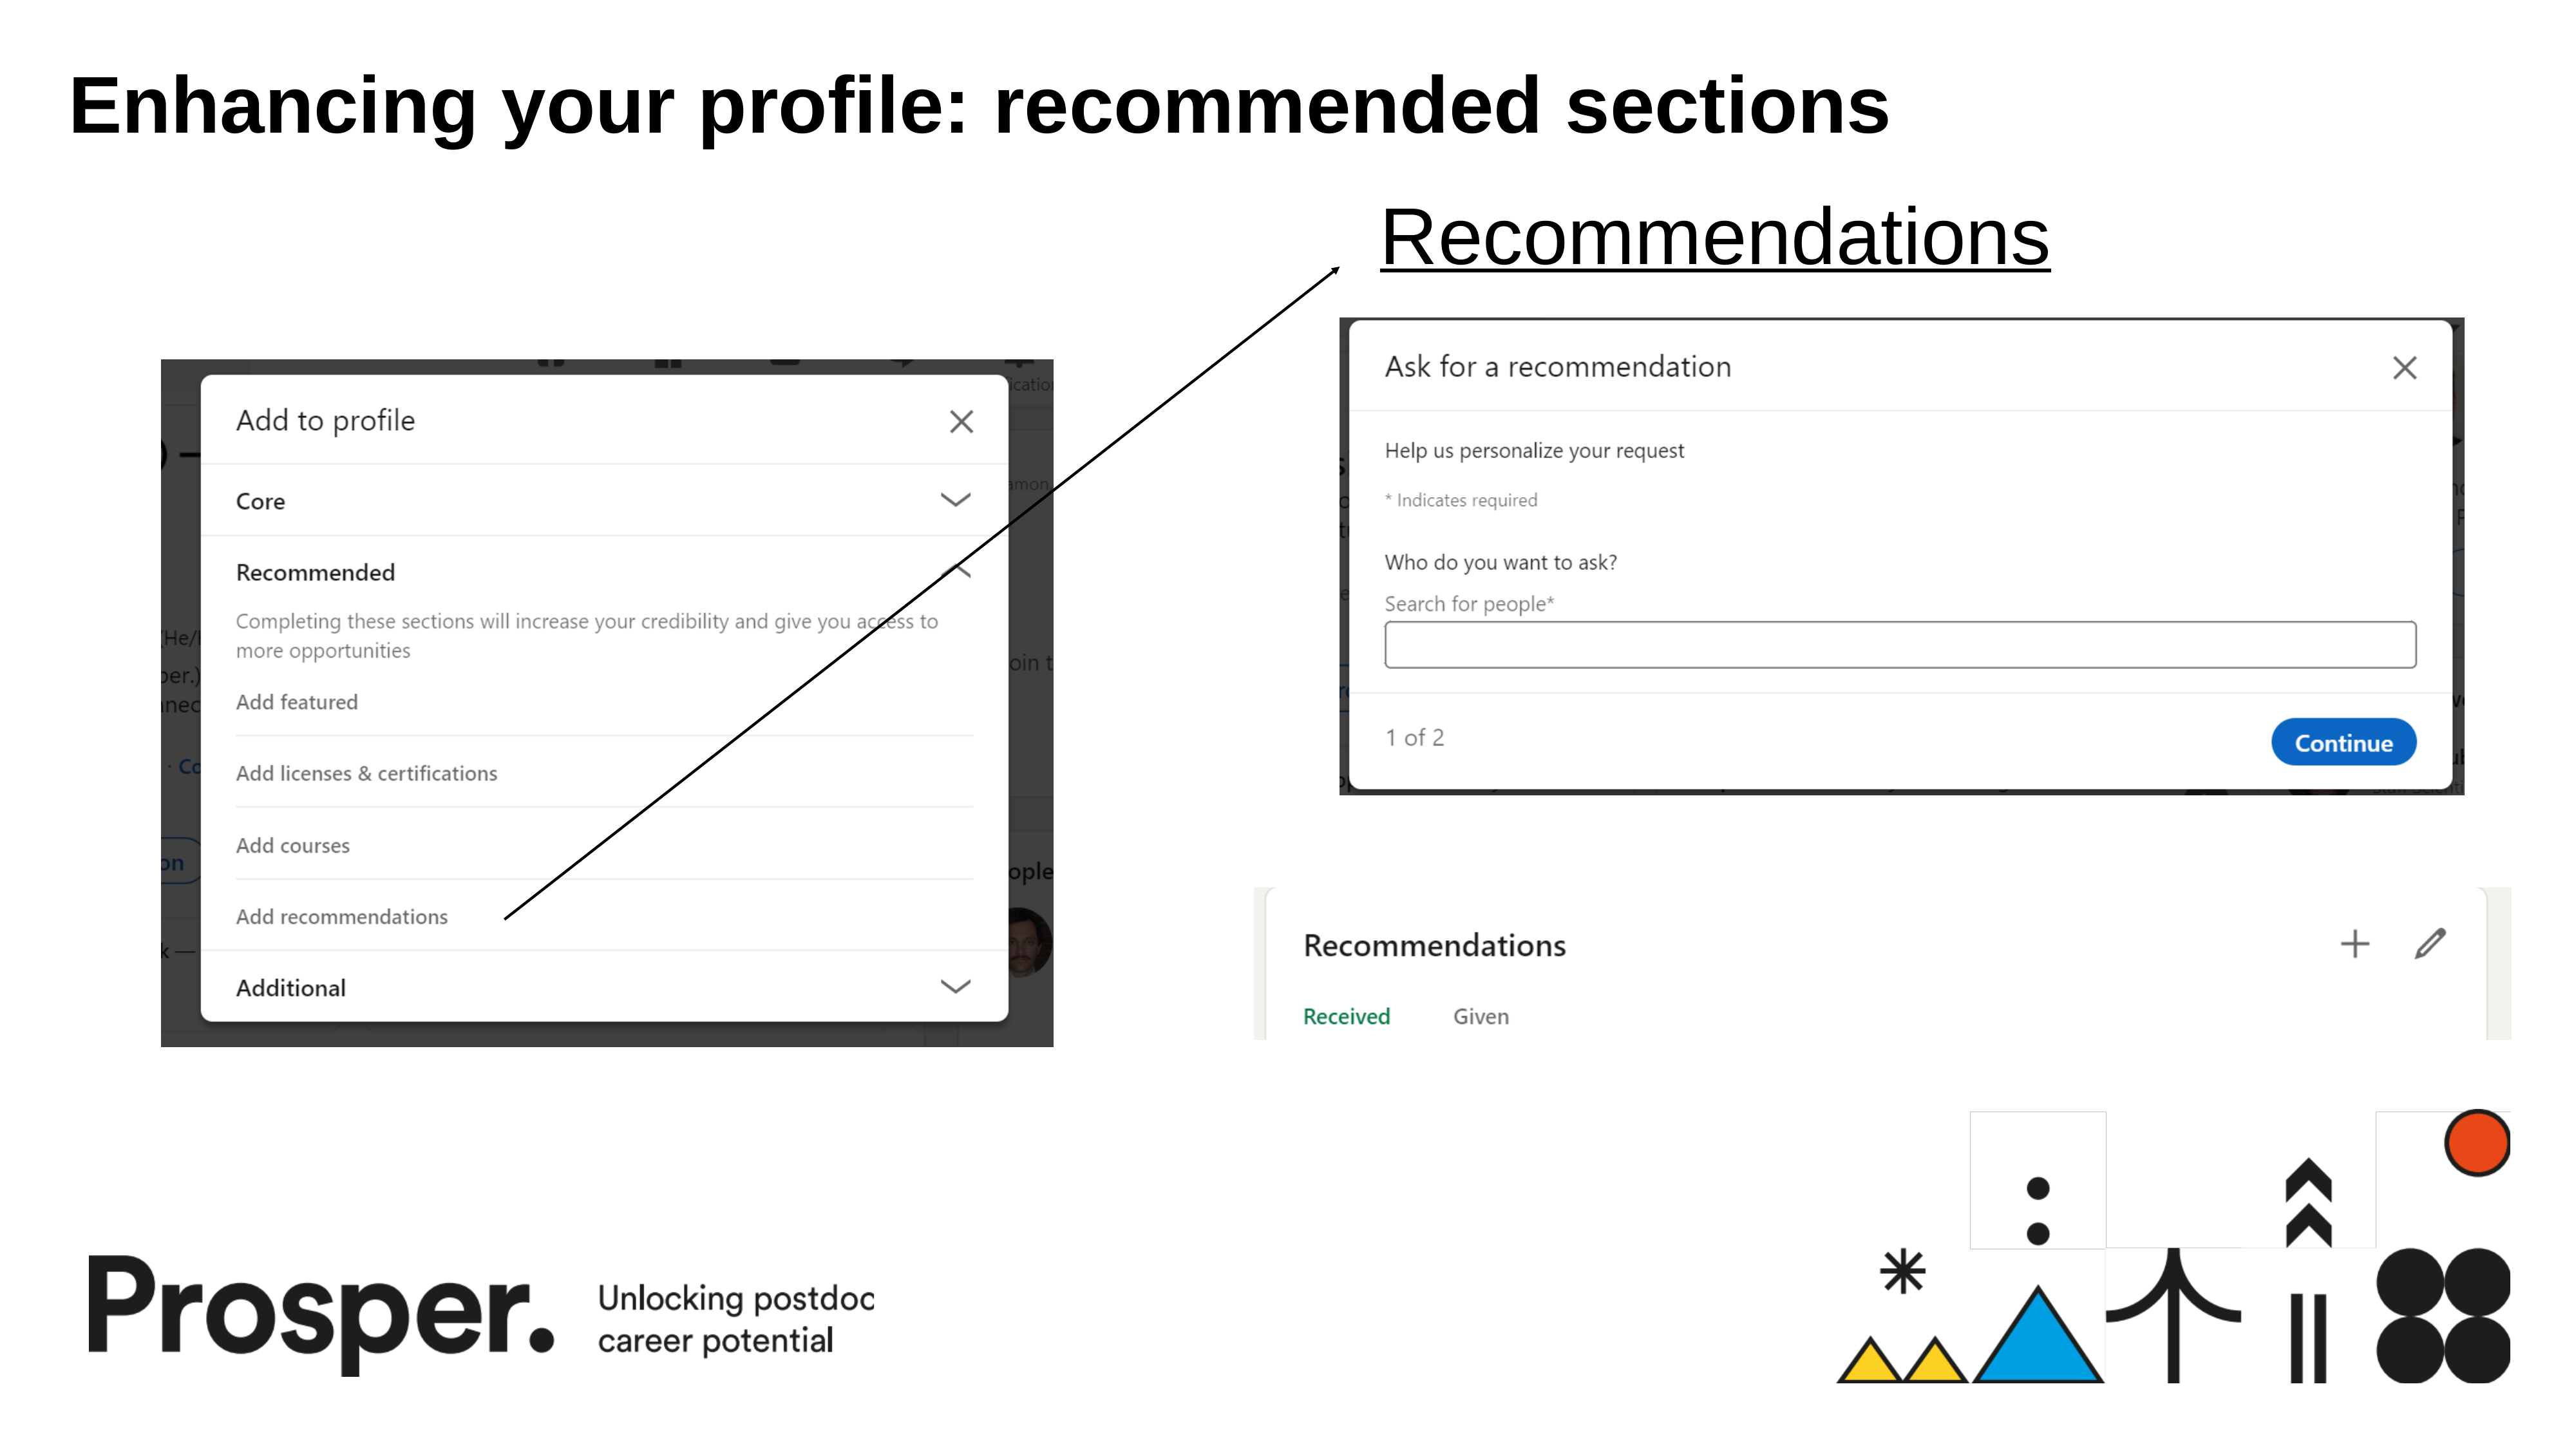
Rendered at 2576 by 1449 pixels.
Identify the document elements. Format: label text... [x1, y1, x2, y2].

picture [1254, 887, 2512, 1040]
picture [161, 359, 1054, 1047]
title Enhancing your profile: recommended sections [68, 52, 2441, 205]
list Recommendations [1379, 183, 2099, 283]
picture [1340, 317, 2465, 795]
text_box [504, 266, 1340, 920]
